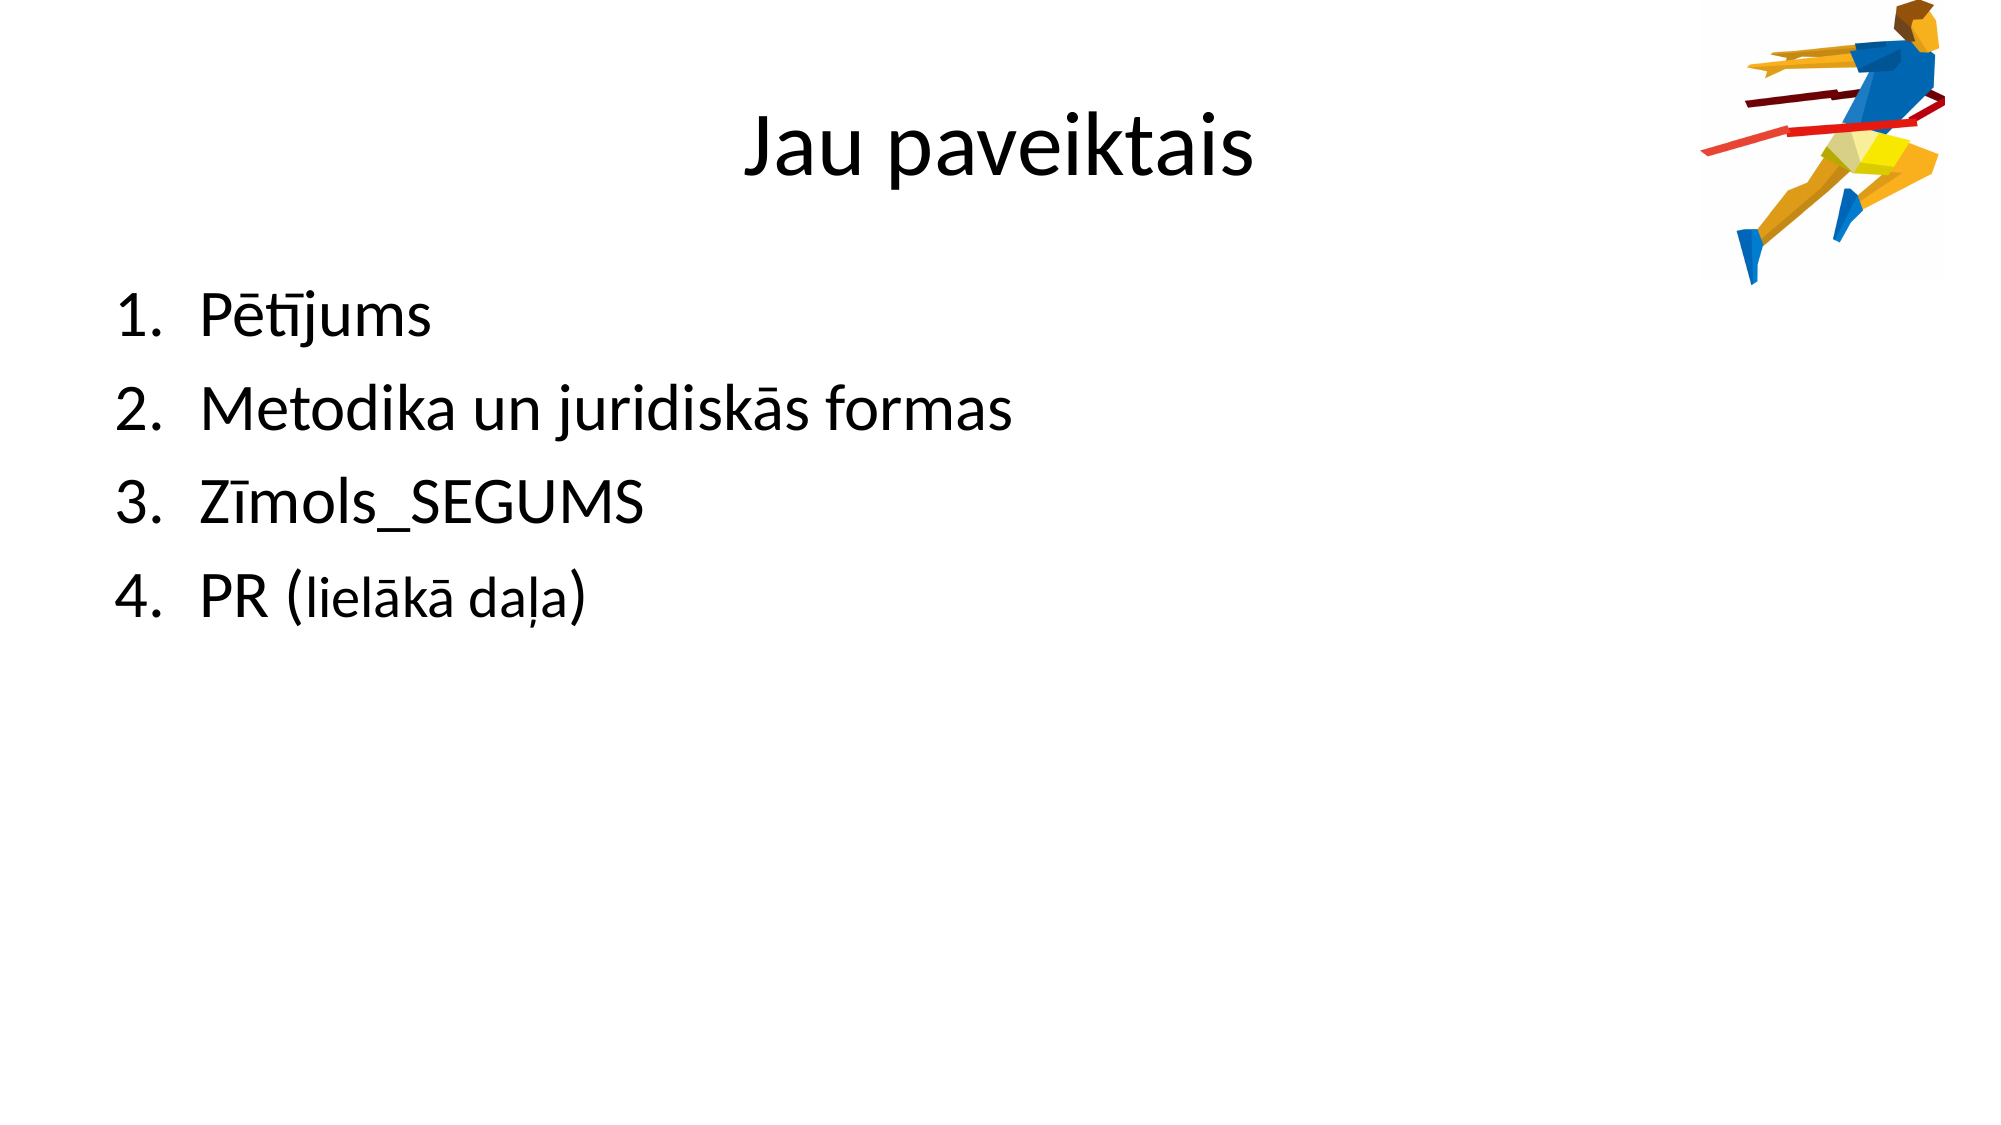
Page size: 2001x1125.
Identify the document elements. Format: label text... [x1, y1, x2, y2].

title Jau paveiktais [99, 45, 1694, 233]
picture [1699, 0, 1946, 285]
list Pētījums Metodika un juridiskās formas Zīmols_SEGUMS PR (lielākā daļa) [99, 262, 1900, 1005]
